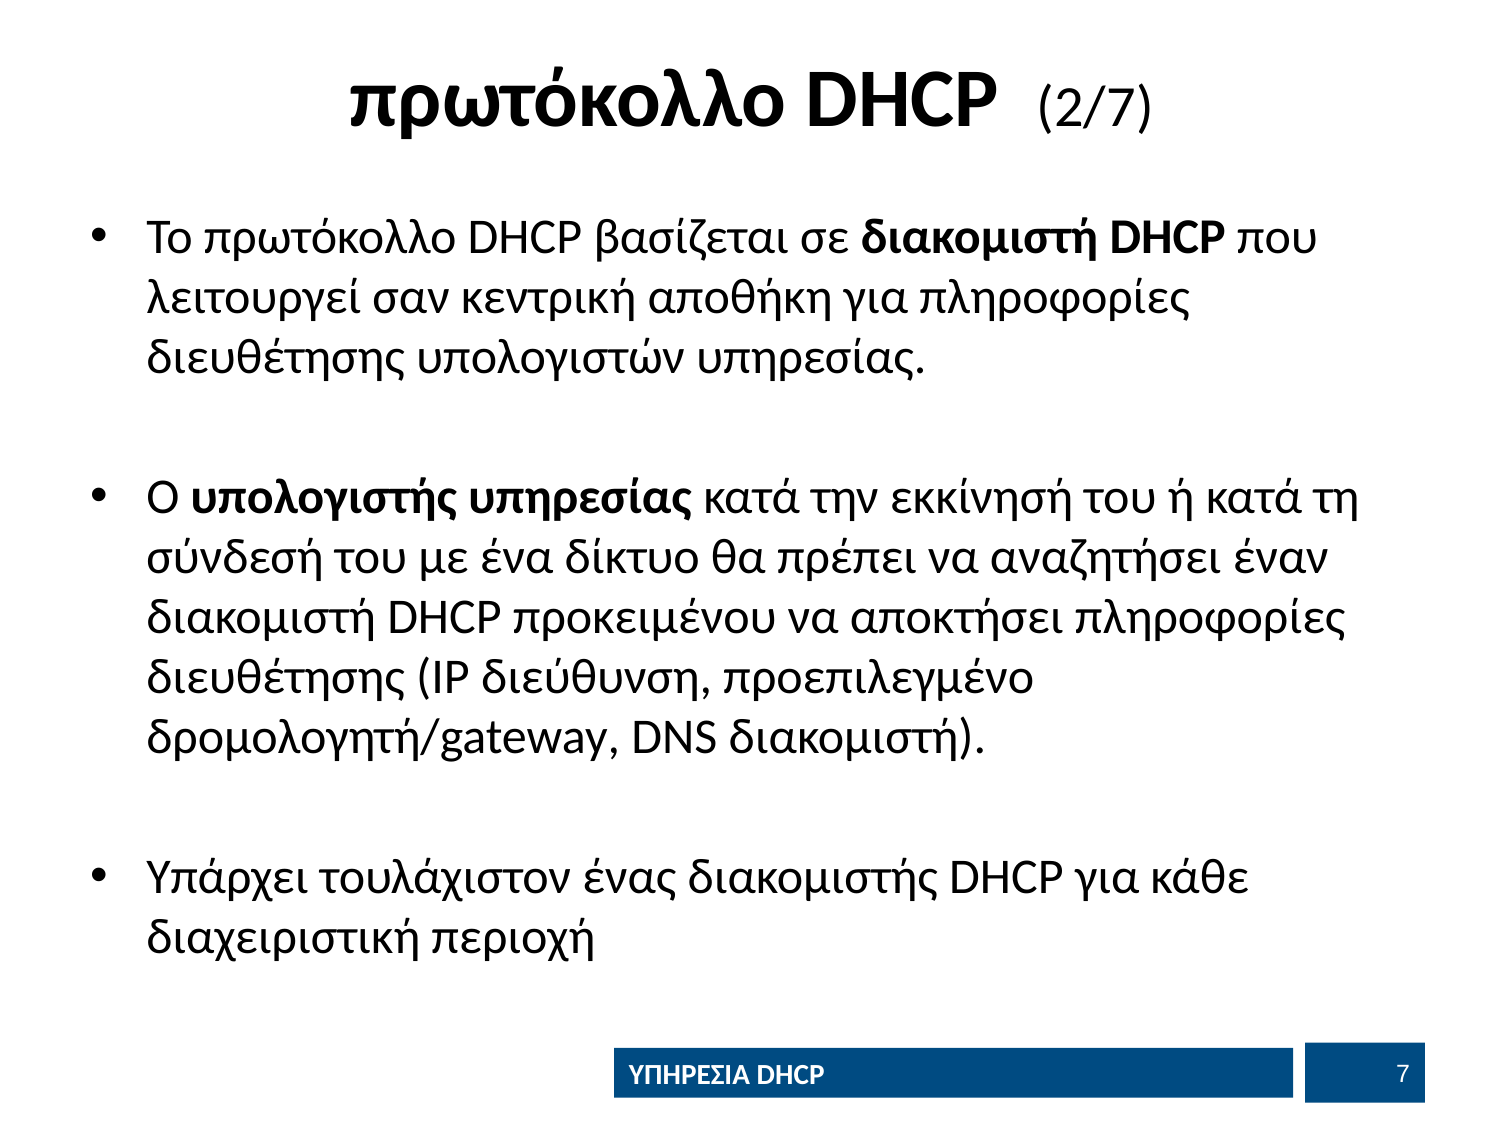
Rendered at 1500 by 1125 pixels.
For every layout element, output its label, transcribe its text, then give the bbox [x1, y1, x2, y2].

slide_number 6 [1305, 1042, 1425, 1103]
list Το πρωτόκολλο DHCP βασίζεται σε διακομιστή DHCP που λειτουργεί σαν κεντρική αποθήκη για πληροφορίες διευθέτησης υπολογιστών υπηρεσίας. Ο υπολογιστής υπηρεσίας κατά την εκκίνησή του ή κατά τη σύνδεσή του με ένα δίκτυο θα πρέπει να αναζητήσει έναν διακομιστή DHCP προκειμένου να αποκτήσει πληροφορίες διευθέτησης (IP διεύθυνση, προεπιλεγμένο δρομολογητή/gateway, DNS διακομιστή). Υπάρχει τουλάχιστον ένας διακομιστής DHCP για κάθε διαχειριστική περιοχή [75, 196, 1425, 1024]
title πρωτόκολλο DHCP (2/7) [76, 19, 1427, 169]
